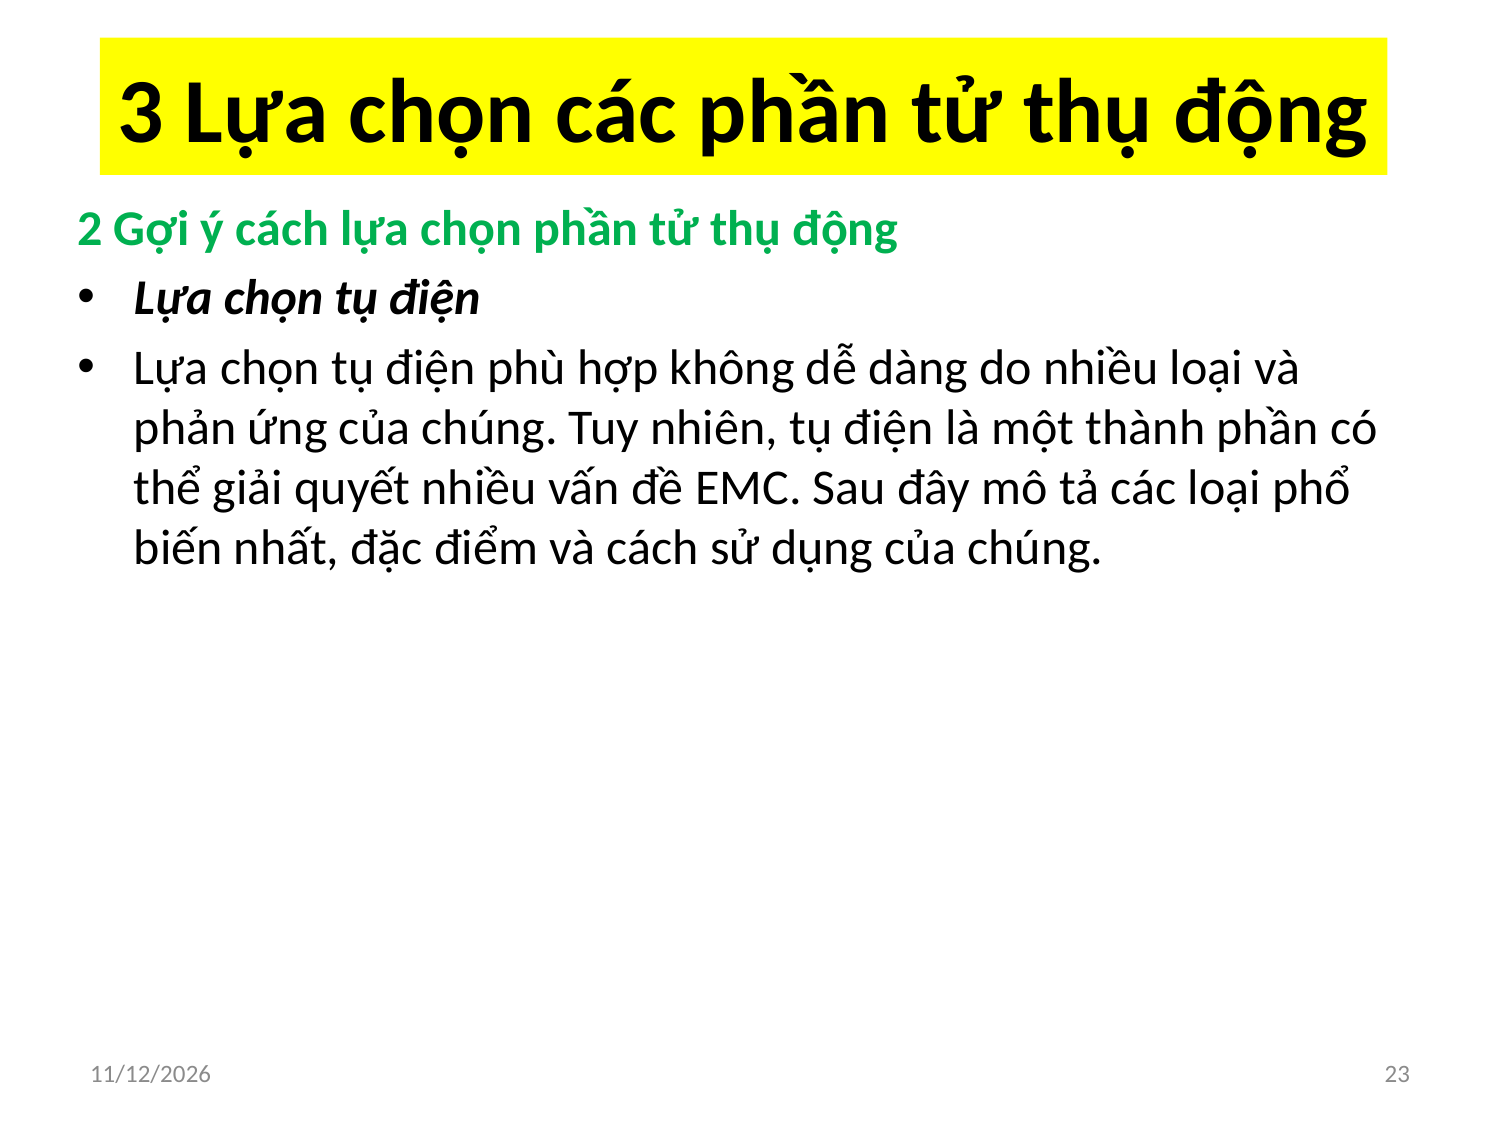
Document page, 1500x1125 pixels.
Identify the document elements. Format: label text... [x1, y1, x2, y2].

title 3 Lựa chọn các phần tử thụ động [99, 37, 1388, 175]
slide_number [75, 1042, 425, 1103]
slide_number 23 [1074, 1042, 1425, 1103]
list 2 Gợi ý cách lựa chọn phần tử thụ động Lựa chọn tụ điện Lựa chọn tụ điện phù hợp không dễ dàng do nhiều loại và phản ứng của chúng. Tuy nhiên, tụ điện là một thành phần có thể giải quyết nhiều vấn đề EMC. Sau đây mô tả các loại phổ biến nhất, đặc điểm và cách sử dụng của chúng. [62, 187, 1413, 1000]
